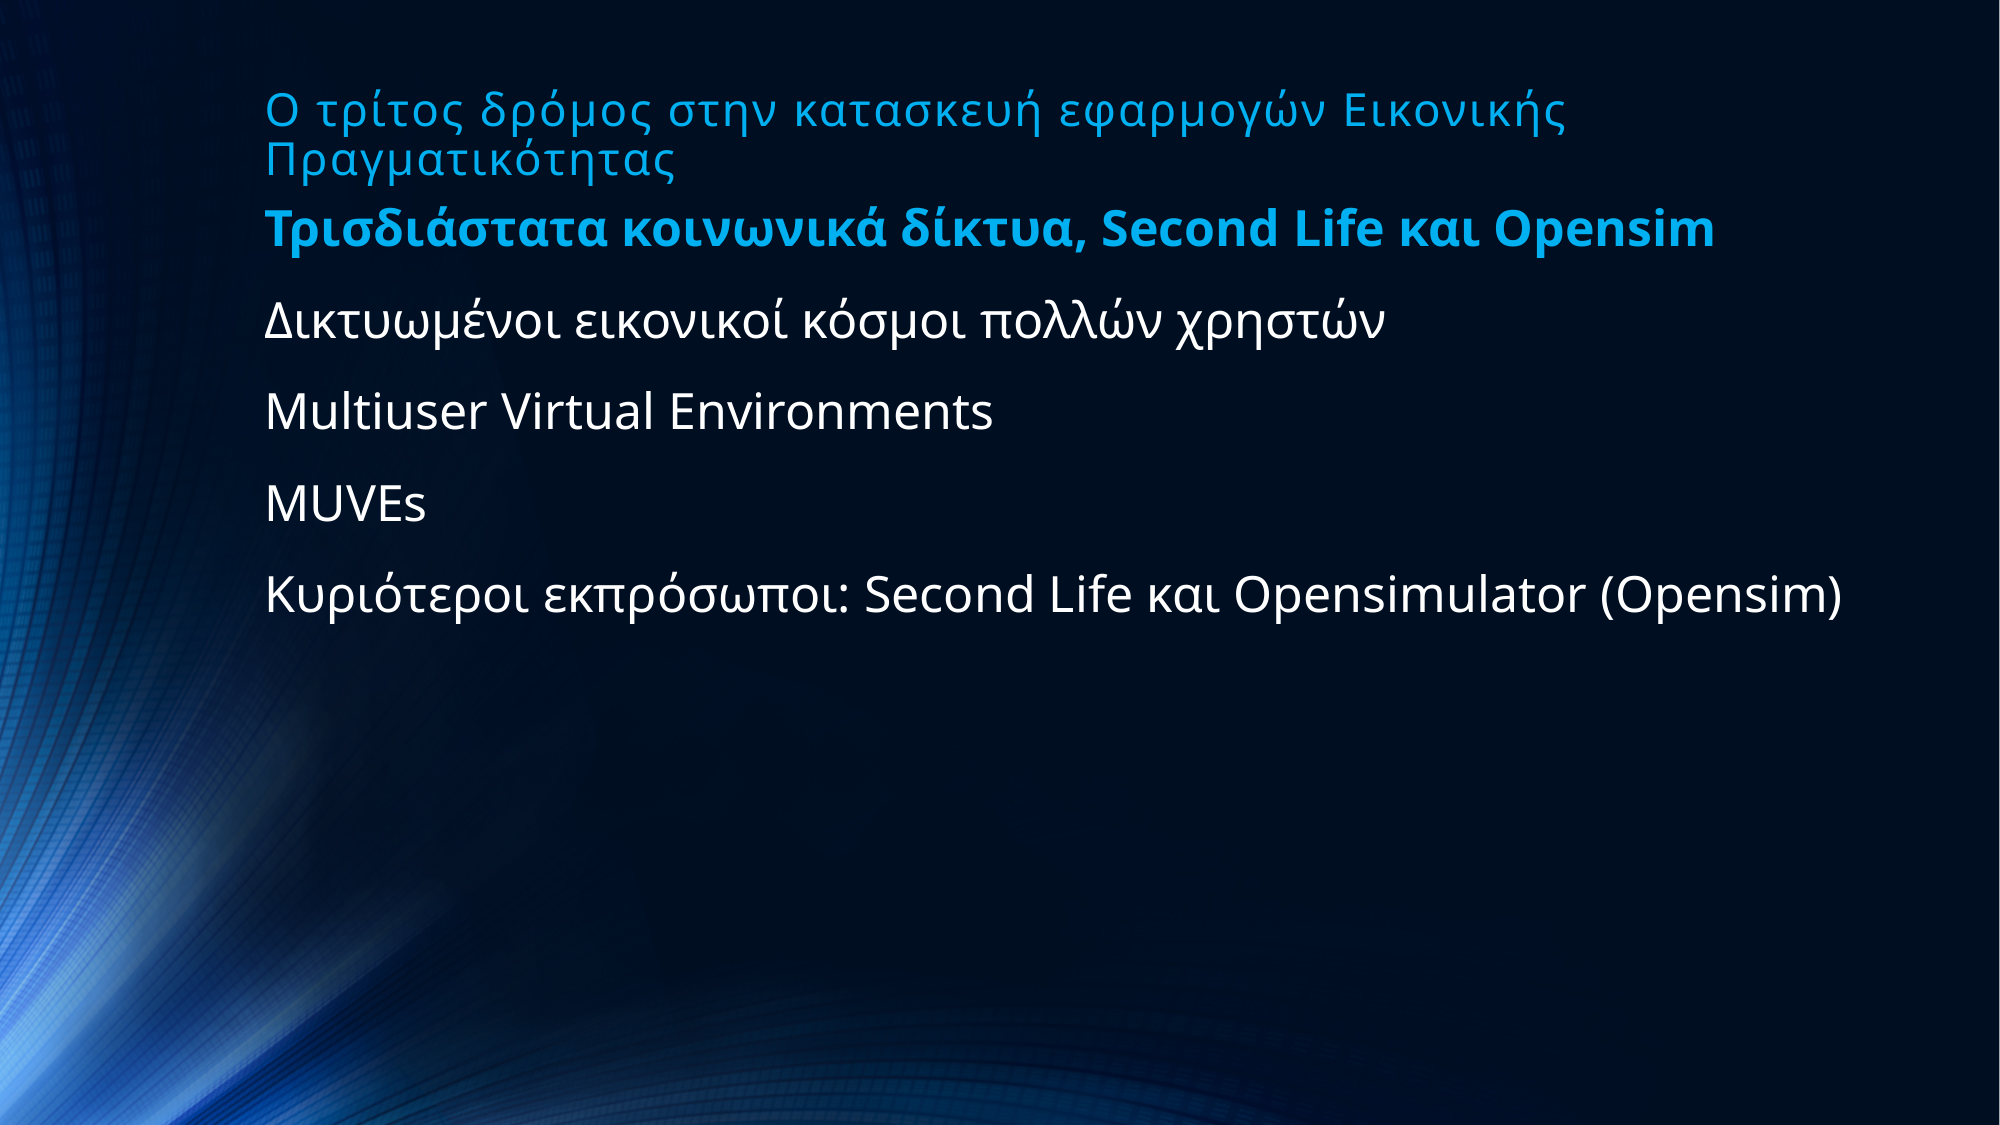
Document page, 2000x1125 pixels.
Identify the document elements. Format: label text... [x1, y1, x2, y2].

title Ο τρίτος δρόμος στην κατασκευή εφαρμογών Εικονικής Πραγματικότητας [249, 78, 1750, 193]
picture [0, 0, 2000, 1125]
list Τρισδιάστατα κοινωνικά δίκτυα, Second Life και Opensim Δικτυωμένοι εικονικοί κόσμοι πολλών χρηστών Multiuser Virtual Environments MUVEs Κυριότεροι εκπρόσωποι: Second Life και Opensimulator (Opensim) [249, 196, 1862, 1071]
